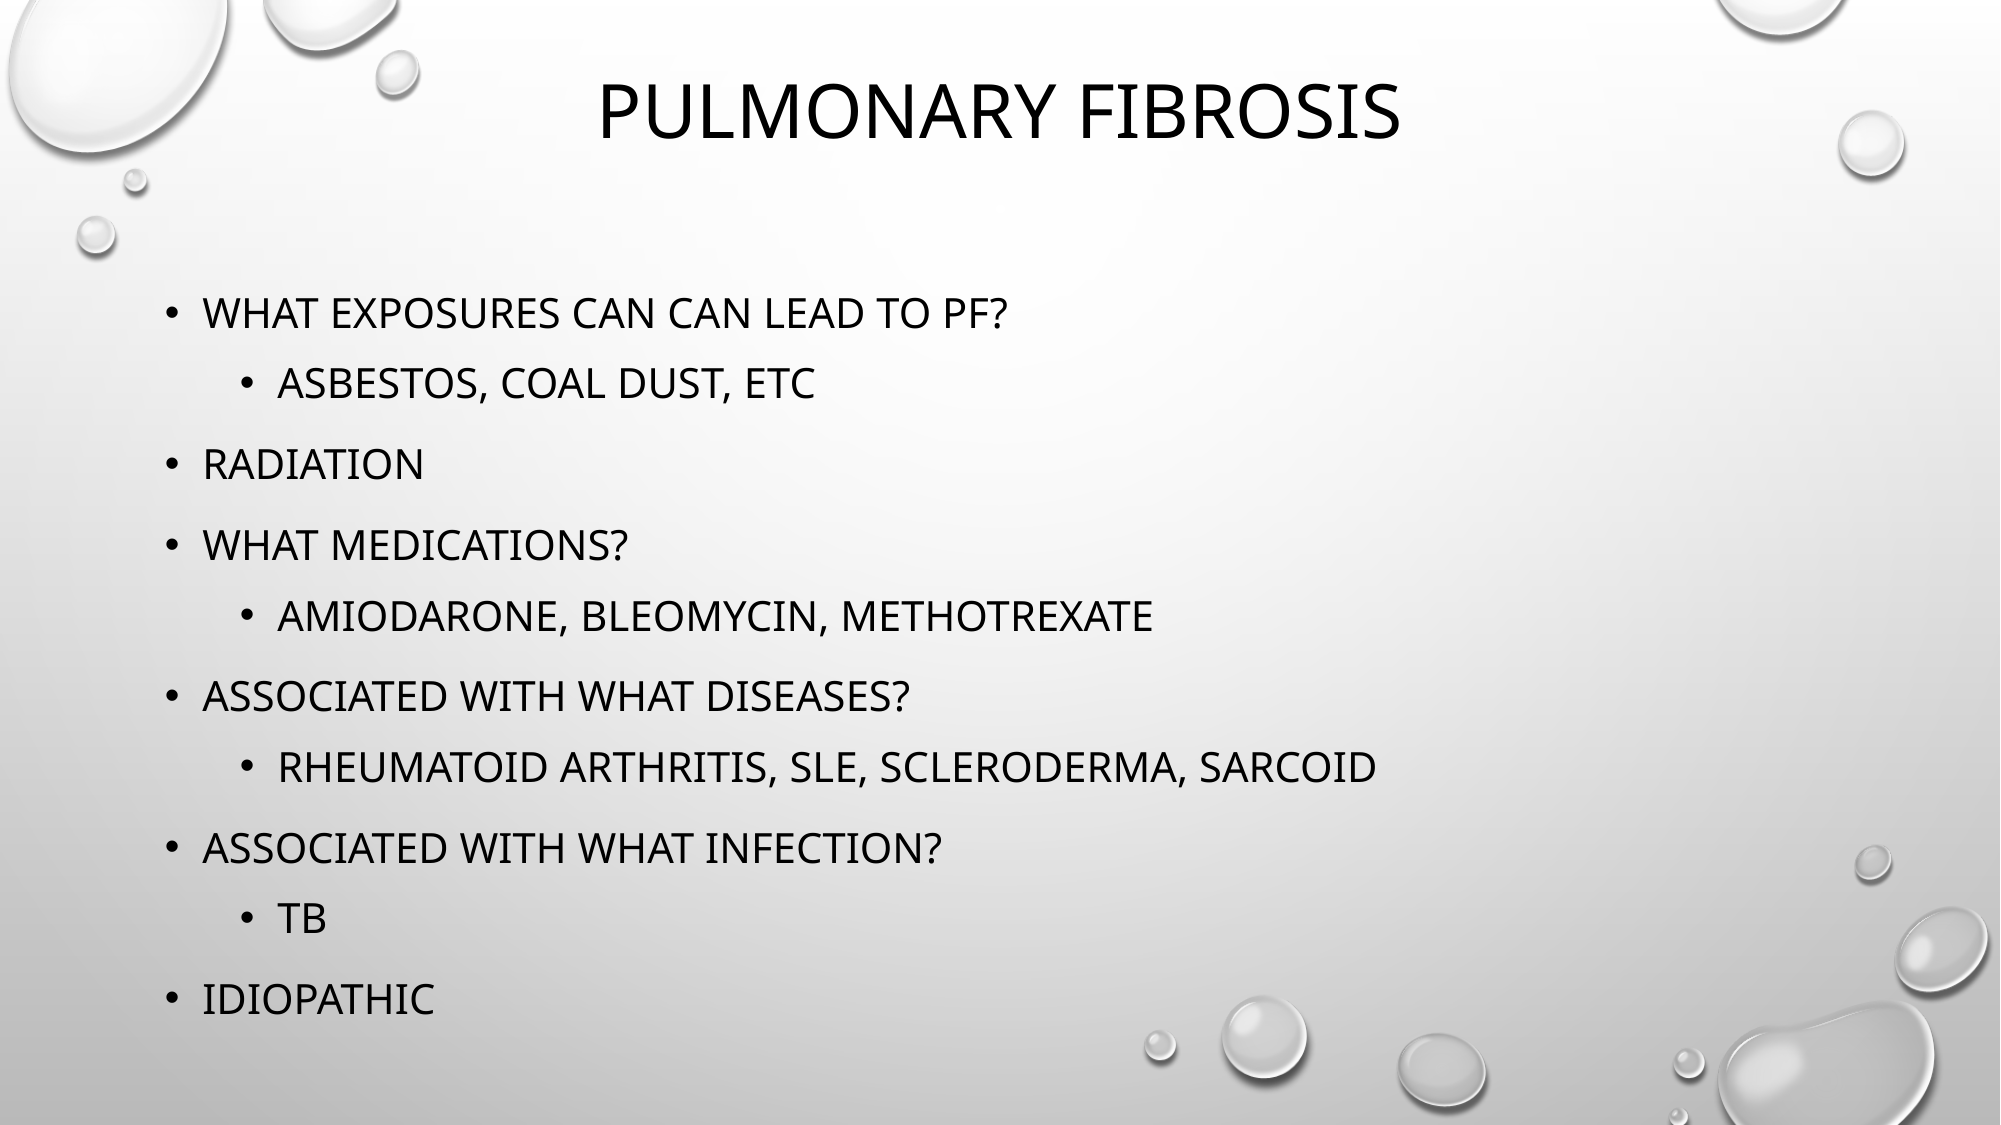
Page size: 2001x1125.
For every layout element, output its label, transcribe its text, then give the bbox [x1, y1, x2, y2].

picture [0, 0, 2000, 1125]
list What exposures can can lead to PF? Asbestos, coal dust, etc Radiation What Medications? amiodarone, bleomycin, methotrexate Associated with what diseases? rheumatoid arthritis, SLE, scleroderma, sarcoid Associated with what infection? TB idiopathic [149, 269, 1850, 1031]
title Pulmonary fibrosis [149, 0, 1850, 246]
